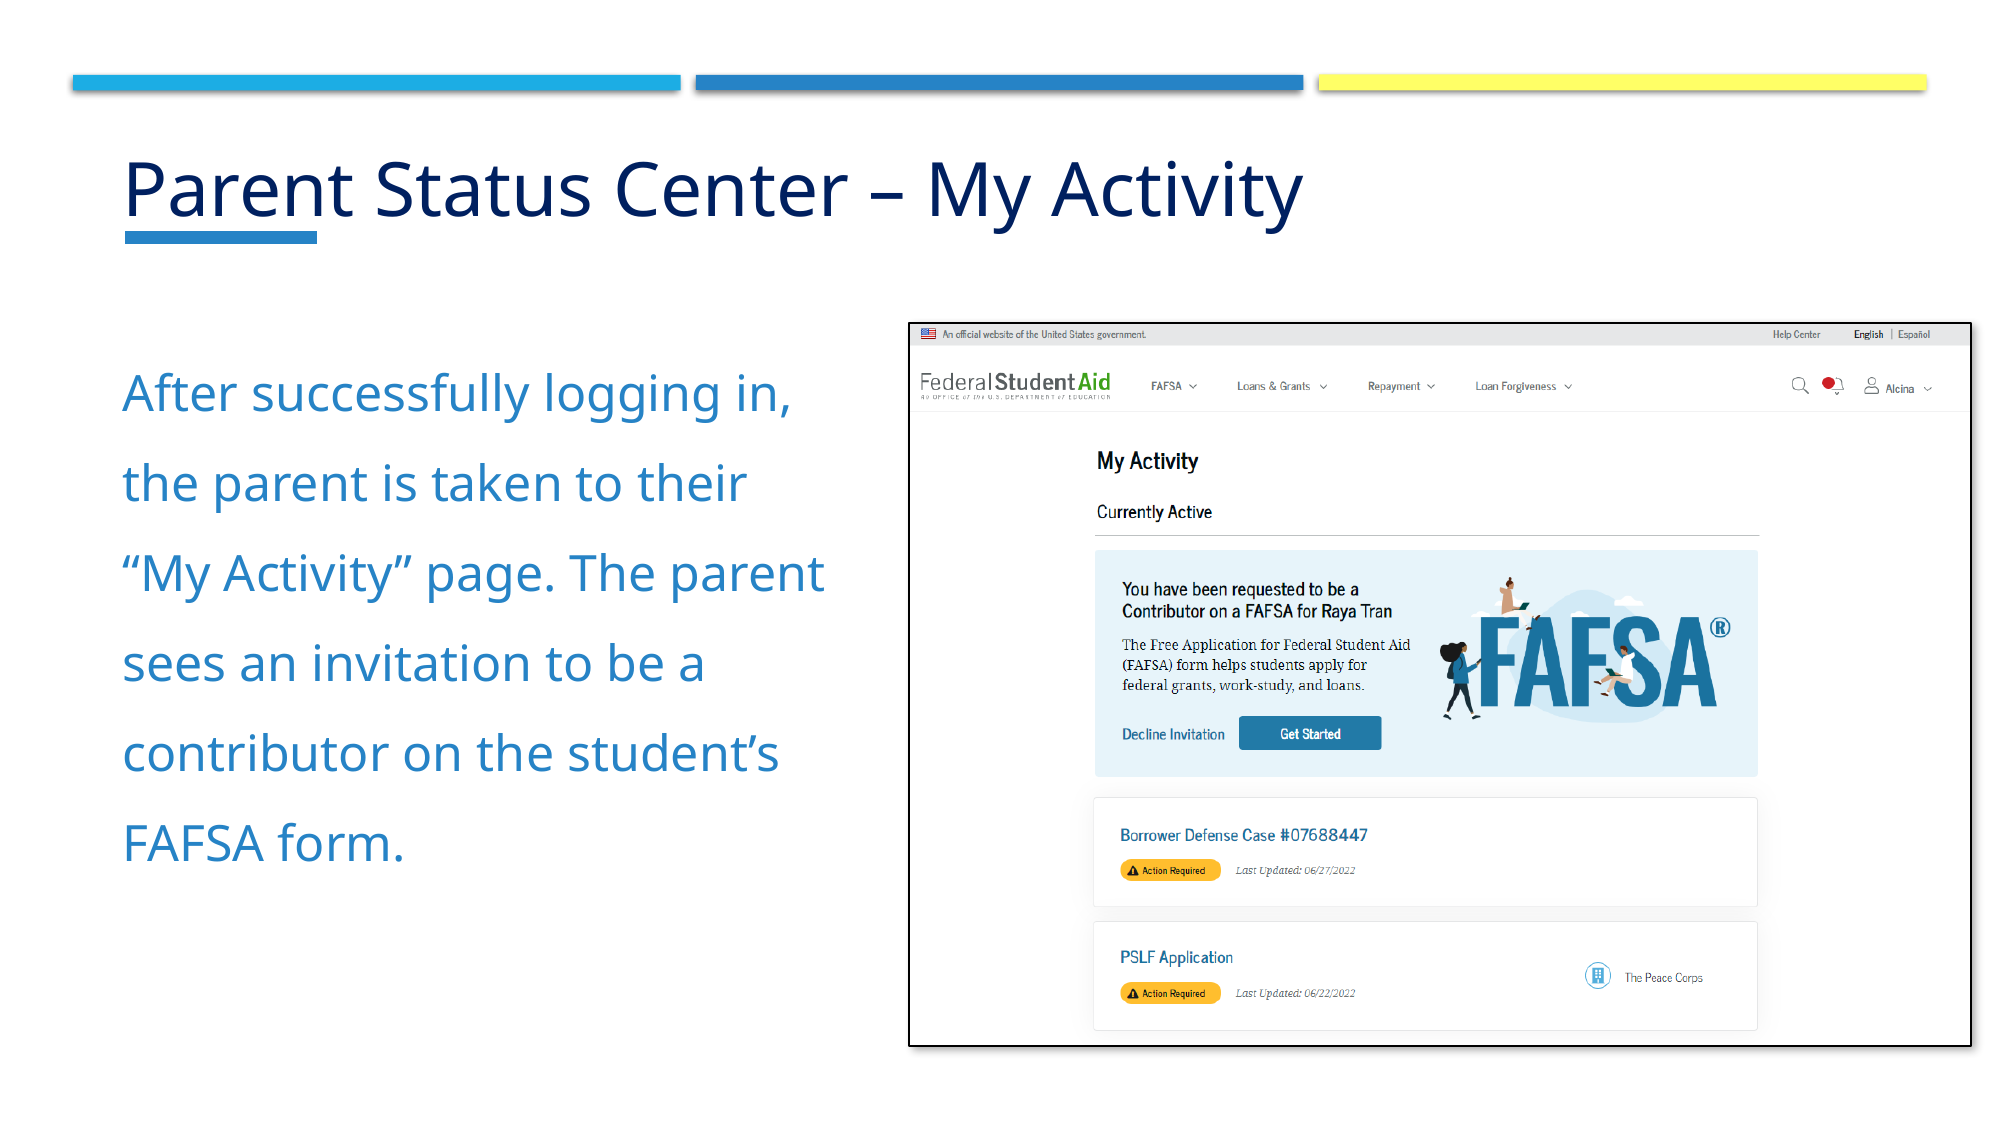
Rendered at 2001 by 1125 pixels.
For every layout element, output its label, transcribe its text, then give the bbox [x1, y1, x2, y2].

title Parent Status Center – My Activity [107, 88, 2000, 239]
text_box After successfully logging in, the parent is taken to their “My Activity” page. The parent sees an invitation to be a contributor on the student’s FAFSA form. [107, 323, 850, 879]
picture [909, 322, 1970, 1046]
